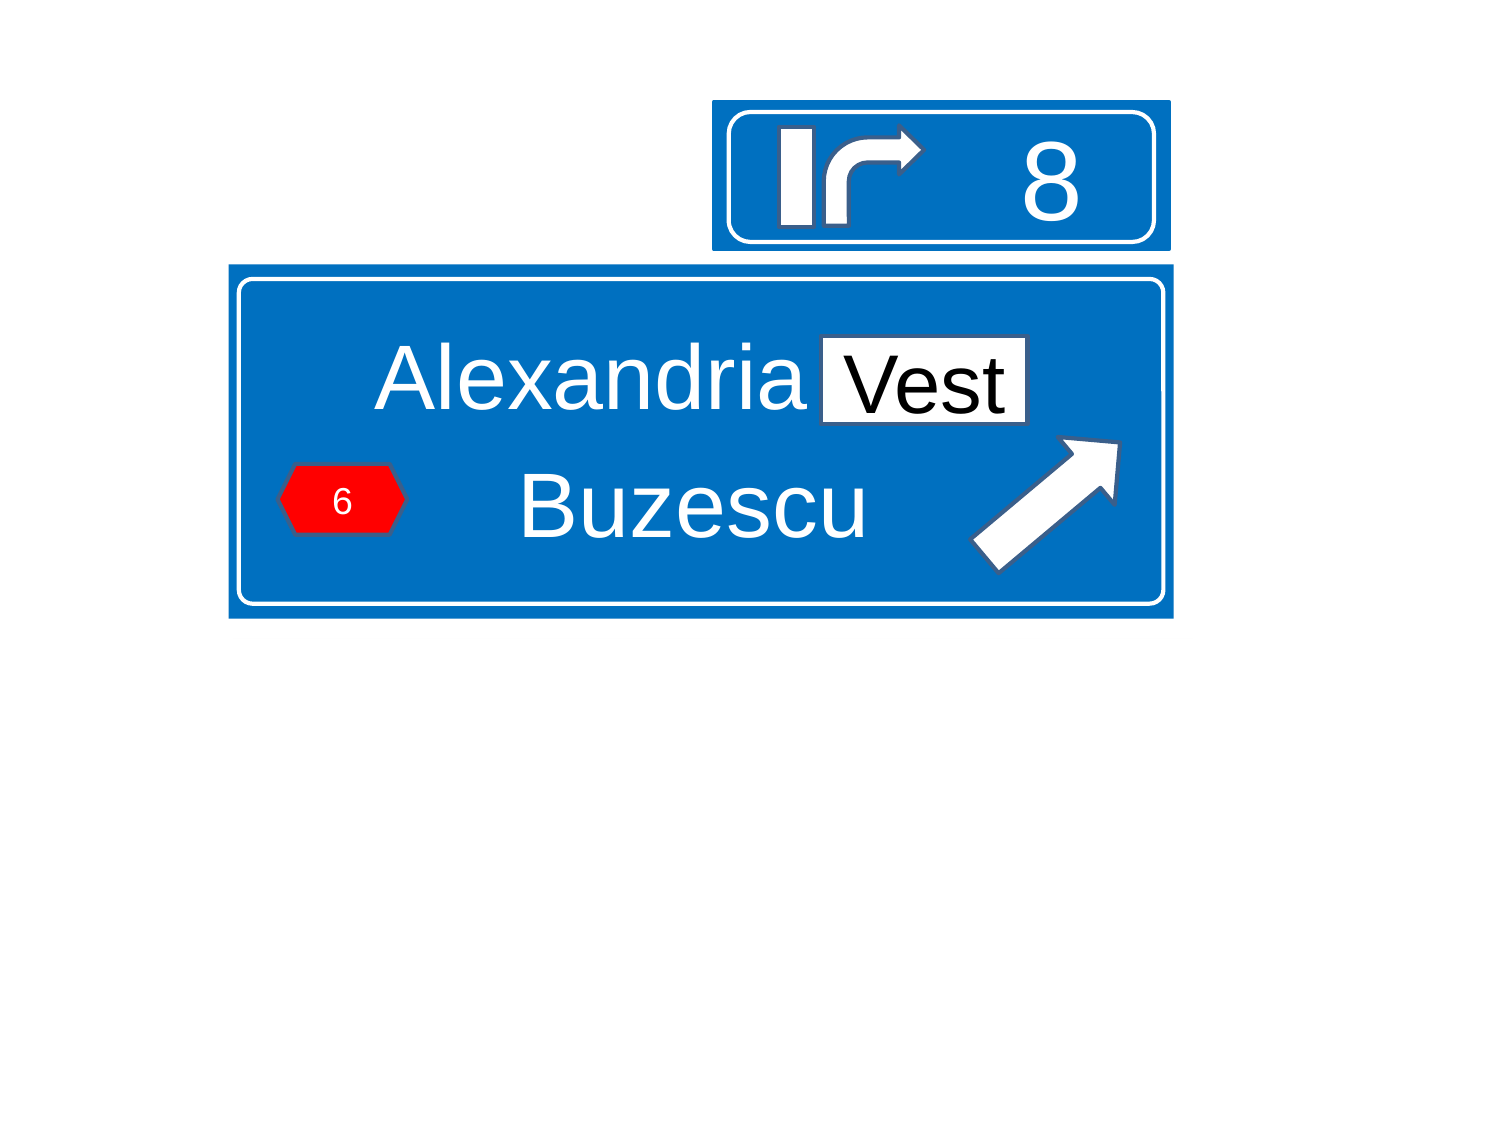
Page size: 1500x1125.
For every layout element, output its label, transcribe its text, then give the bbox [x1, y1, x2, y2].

text_box [726, 109, 1157, 245]
subtitle Alexandria Vest Buzescu [228, 264, 1174, 619]
text_box [236, 276, 1166, 606]
text_box 8 [712, 100, 1171, 251]
text_box [236, 87, 1161, 252]
